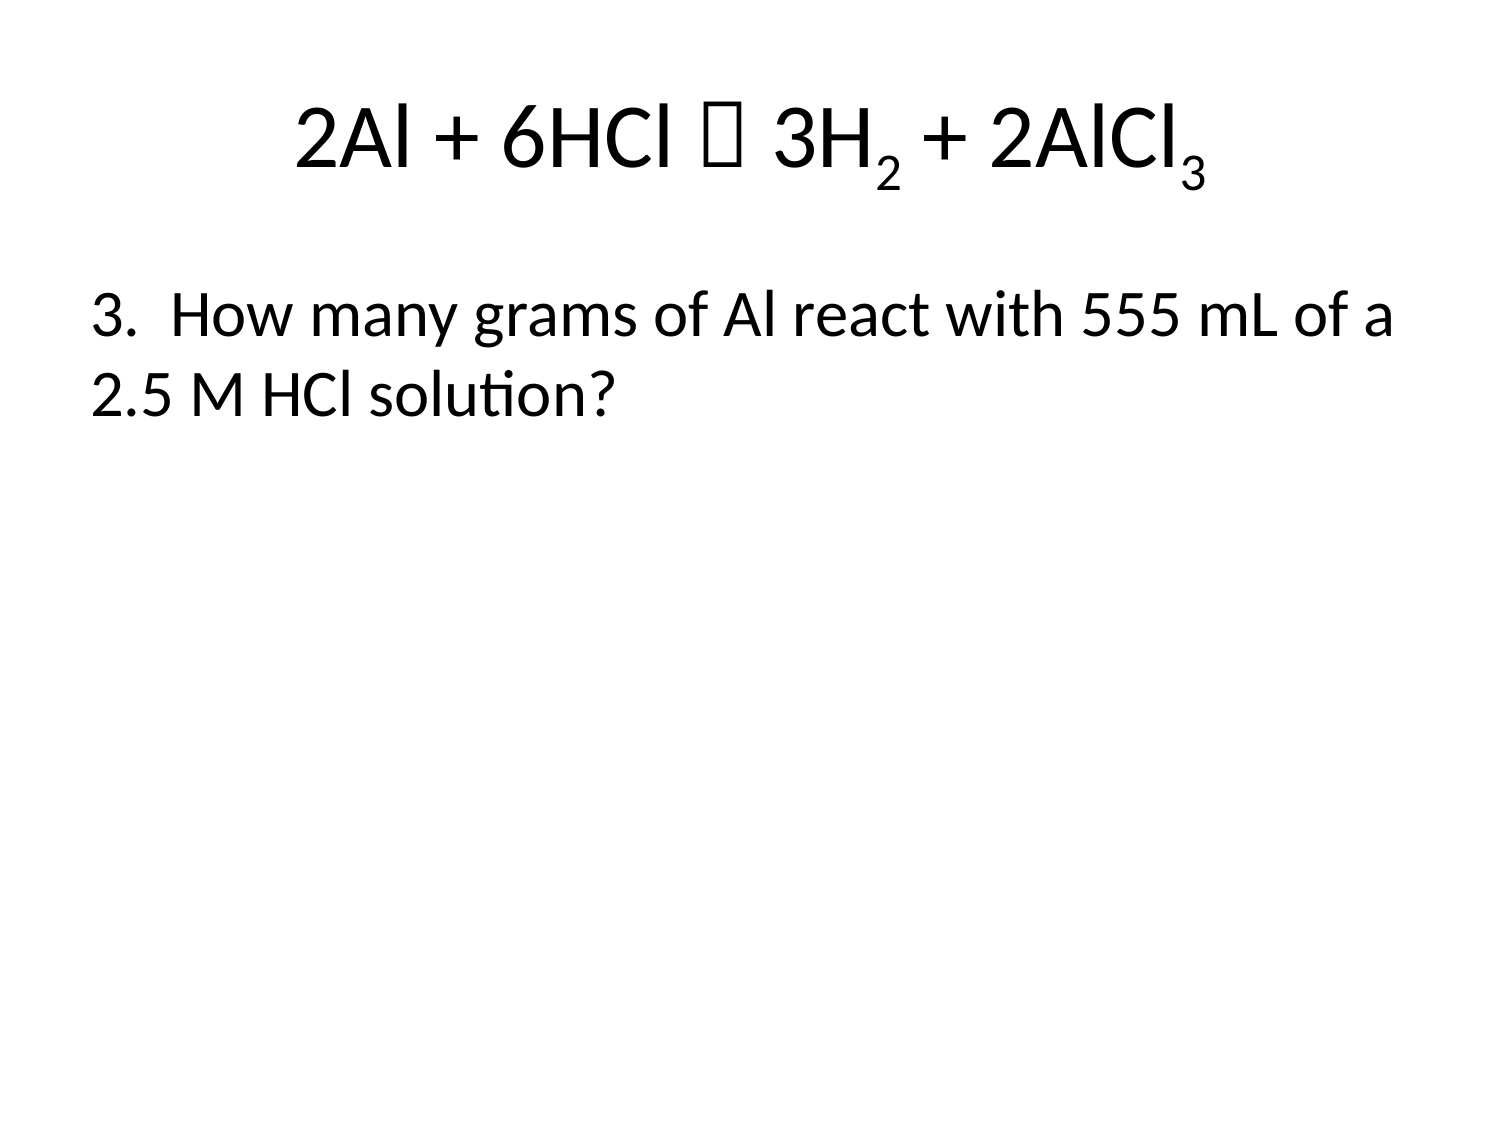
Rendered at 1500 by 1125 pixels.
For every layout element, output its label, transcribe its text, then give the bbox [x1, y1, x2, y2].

title 2Al + 6HCl  3H2 + 2AlCl3 [75, 45, 1425, 233]
list 3. How many grams of Al react with 555 mL of a 2.5 M HCl solution? [75, 262, 1425, 1005]
